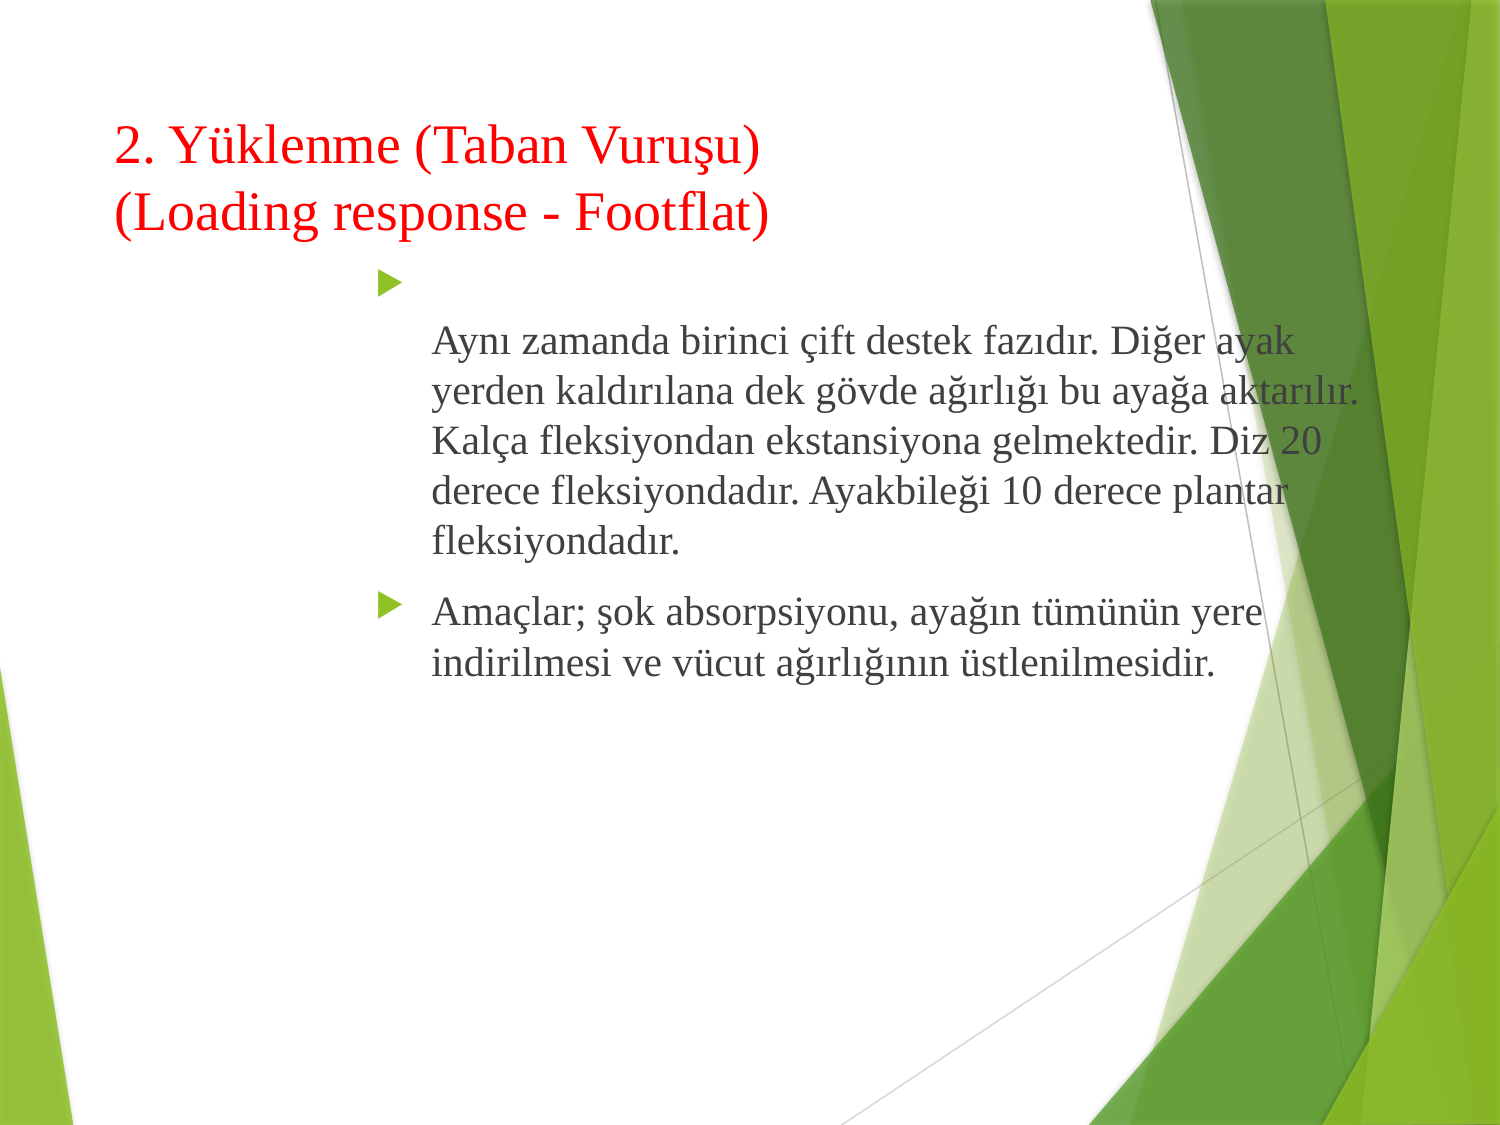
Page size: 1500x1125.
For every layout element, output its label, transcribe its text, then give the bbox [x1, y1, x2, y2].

list Aynı zamanda birinci çift destek fazıdır. Diğer ayak yerden kaldırılana dek gövde ağırlığı bu ayağa aktarılır. Kalça fleksiyondan ekstansiyona gelmektedir. Diz 20 derece fleksiyondadır. Ayakbileği 10 derece plantar fleksiyondadır. Amaçlar; şok absorpsiyonu, ayağın tümünün yere indirilmesi ve vücut ağırlığının üstlenilmesidir. [360, 255, 1425, 1010]
title 2. Yüklenme (Taban Vuruşu) (Loading response - Footflat) [99, 99, 1142, 317]
